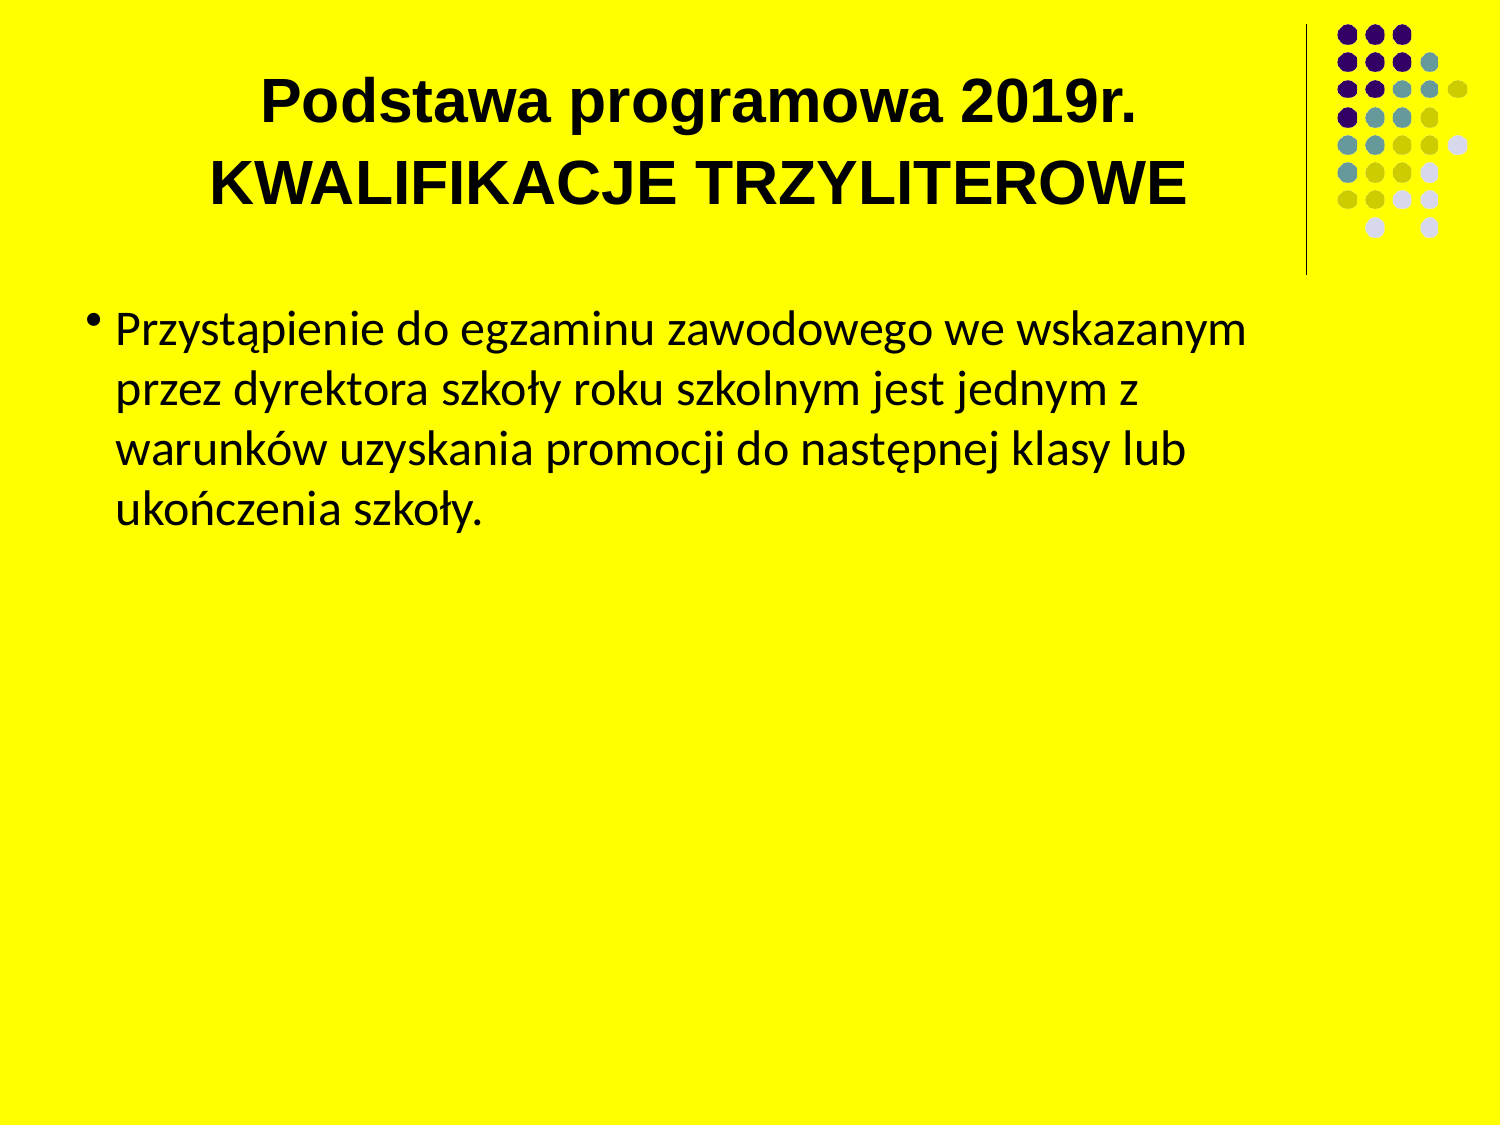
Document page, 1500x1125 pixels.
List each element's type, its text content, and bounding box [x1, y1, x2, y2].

picture [1365, 162, 1385, 183]
picture [1365, 107, 1385, 128]
picture [1392, 80, 1412, 98]
picture [1337, 24, 1358, 45]
picture [1420, 135, 1439, 155]
picture [1447, 80, 1468, 98]
picture [1420, 80, 1439, 98]
picture [1447, 135, 1468, 155]
picture [1420, 107, 1439, 128]
picture [1392, 107, 1412, 128]
picture [1365, 190, 1385, 209]
picture [1420, 217, 1439, 238]
picture [1337, 52, 1358, 72]
picture [1337, 80, 1358, 98]
picture [1337, 162, 1358, 183]
picture [1365, 217, 1385, 238]
text_box Przystąpienie do egzaminu zawodowego we wskazanym przez dyrektora szkoły roku szkolnym jest jednym z warunków uzyskania promocji do następnej klasy lub ukończenia szkoły. [83, 295, 1314, 536]
picture [1420, 52, 1439, 72]
picture [1337, 135, 1358, 155]
picture [1392, 162, 1412, 183]
picture [1392, 190, 1412, 209]
picture [1365, 135, 1385, 155]
picture [1420, 190, 1439, 209]
picture [1420, 162, 1439, 183]
picture [1337, 107, 1358, 128]
picture [1337, 190, 1358, 209]
picture [1392, 135, 1412, 155]
picture [1365, 24, 1385, 45]
title Podstawa programowa 2019r. KWALIFIKACJE TRZYLITEROWE [188, 55, 1209, 232]
picture [1365, 52, 1385, 72]
picture [1392, 52, 1412, 72]
picture [1392, 24, 1412, 45]
picture [1365, 80, 1385, 98]
